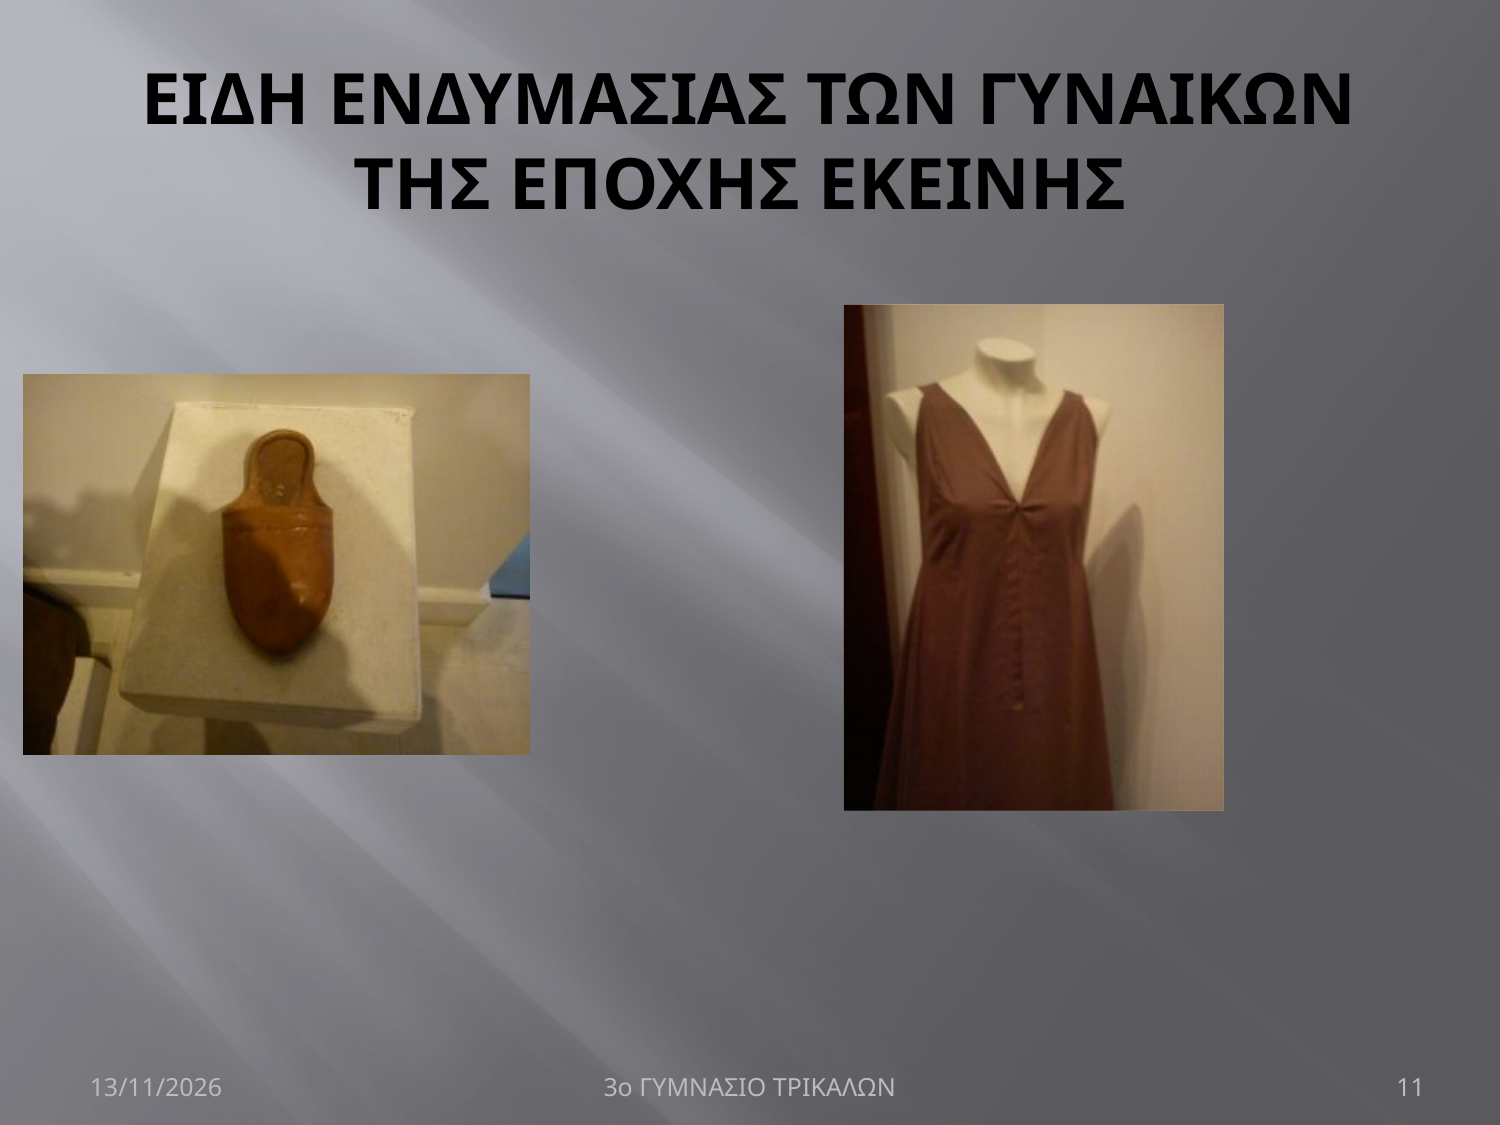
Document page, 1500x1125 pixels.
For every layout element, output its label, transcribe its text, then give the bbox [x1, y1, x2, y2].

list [23, 374, 530, 755]
slide_number 11 [1299, 1052, 1425, 1113]
footer 3ο ΓΥΜΝΑΣΙΟ ΤΡΙΚΑΛΩΝ [512, 1052, 988, 1113]
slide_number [75, 1052, 425, 1113]
picture [780, 305, 1287, 810]
title ΕΙΔΗ ΕΝΔΥΜΑΣΙΑΣ ΤΩΝ ΓΥΝΑΙΚΩΝ ΤΗΣ ΕΠΟΧΗΣ ΕΚΕΙΝΗΣ [75, 45, 1425, 233]
